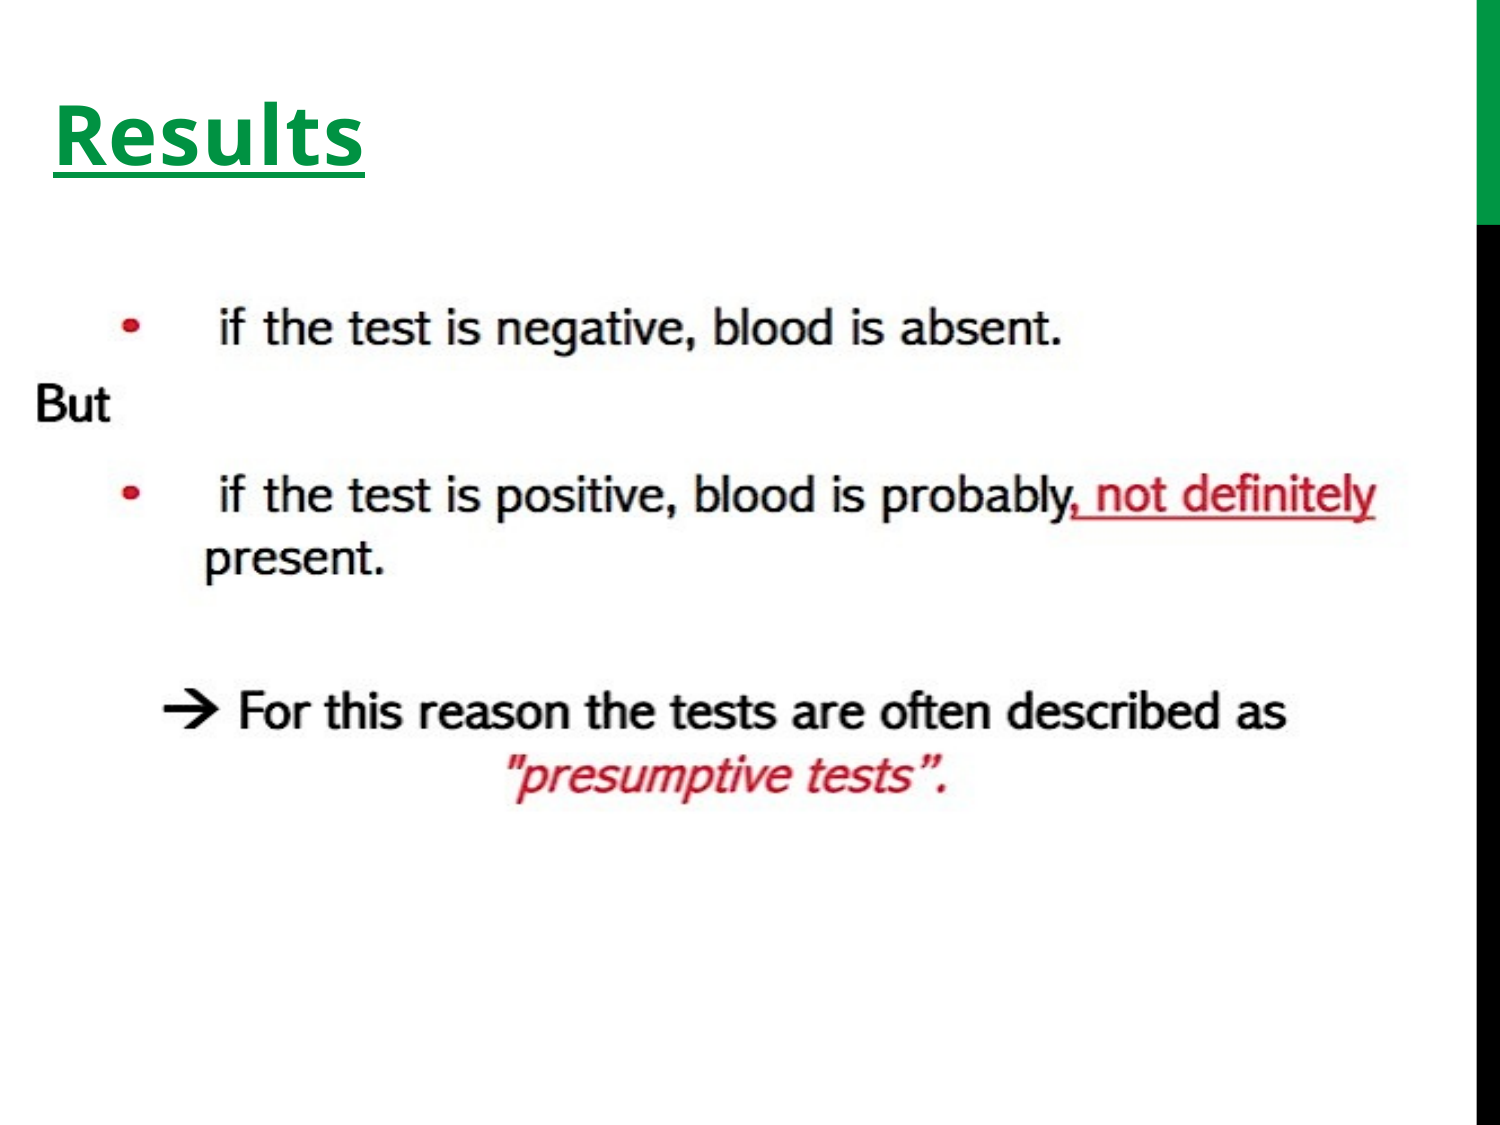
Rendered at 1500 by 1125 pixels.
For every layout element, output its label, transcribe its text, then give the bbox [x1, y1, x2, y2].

text_box [0, 290, 1424, 878]
text_box Results [37, 75, 463, 190]
